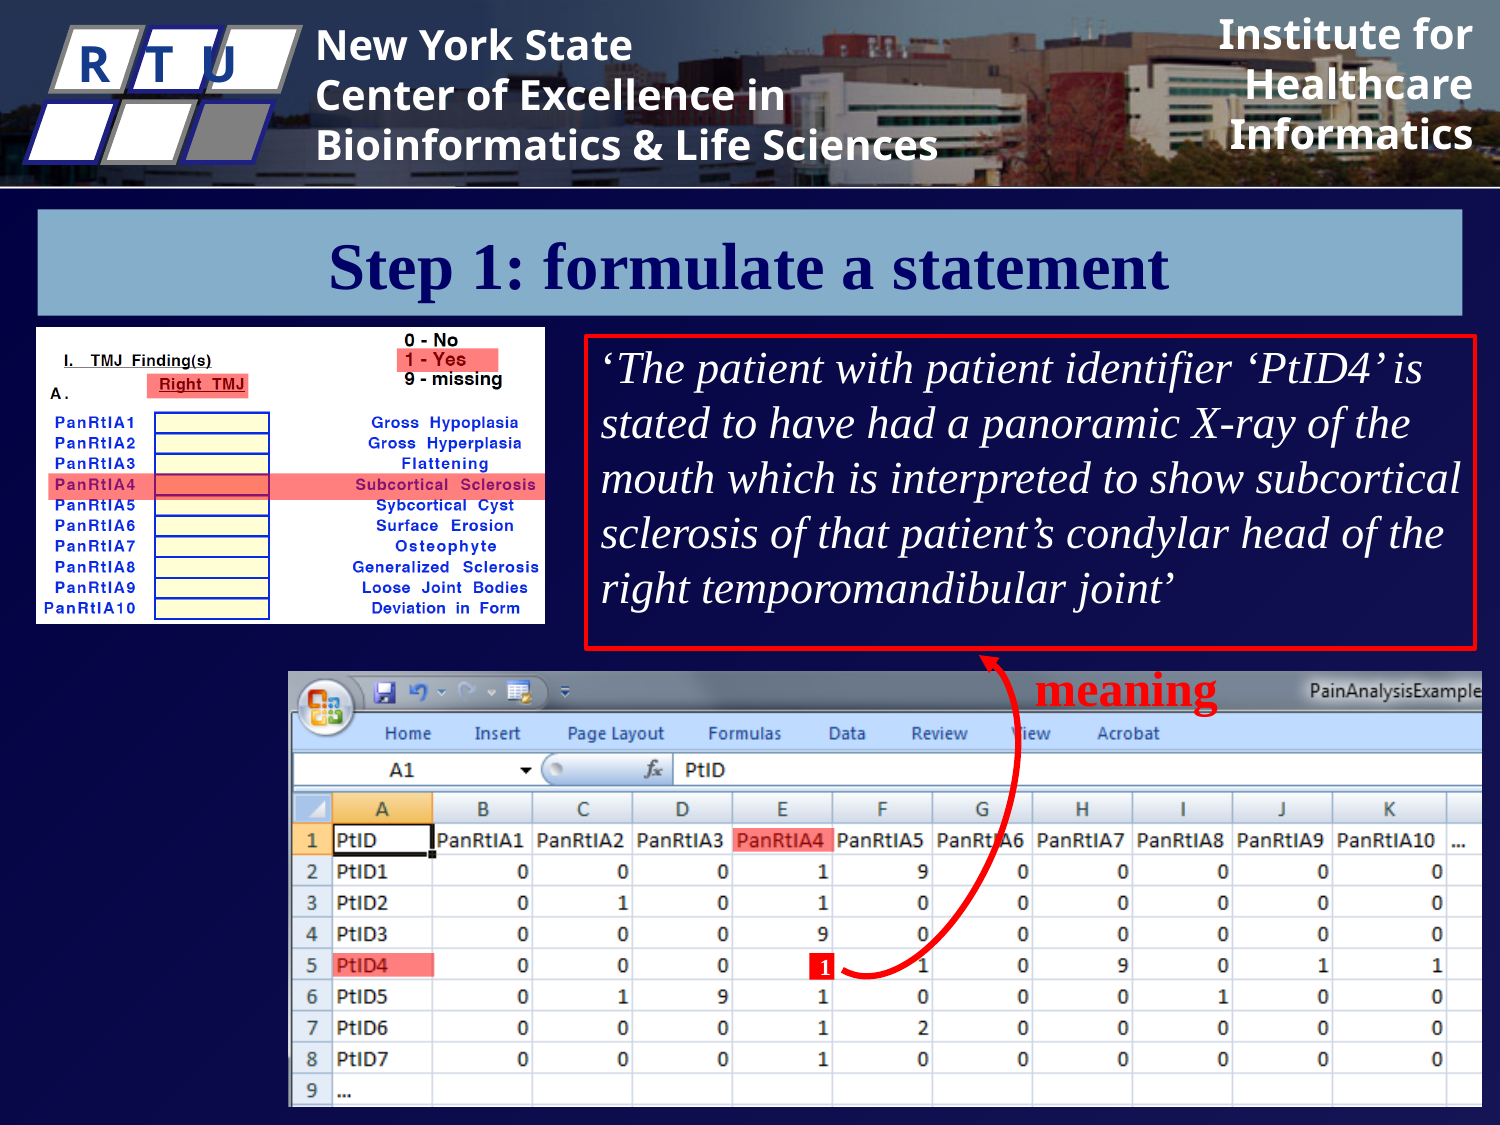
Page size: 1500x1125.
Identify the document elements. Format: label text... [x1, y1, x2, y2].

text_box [48, 329, 1484, 980]
picture [287, 980, 1482, 1108]
title Step 1: formulate a statement [37, 209, 1463, 316]
picture [36, 327, 545, 624]
picture [0, 0, 1500, 186]
